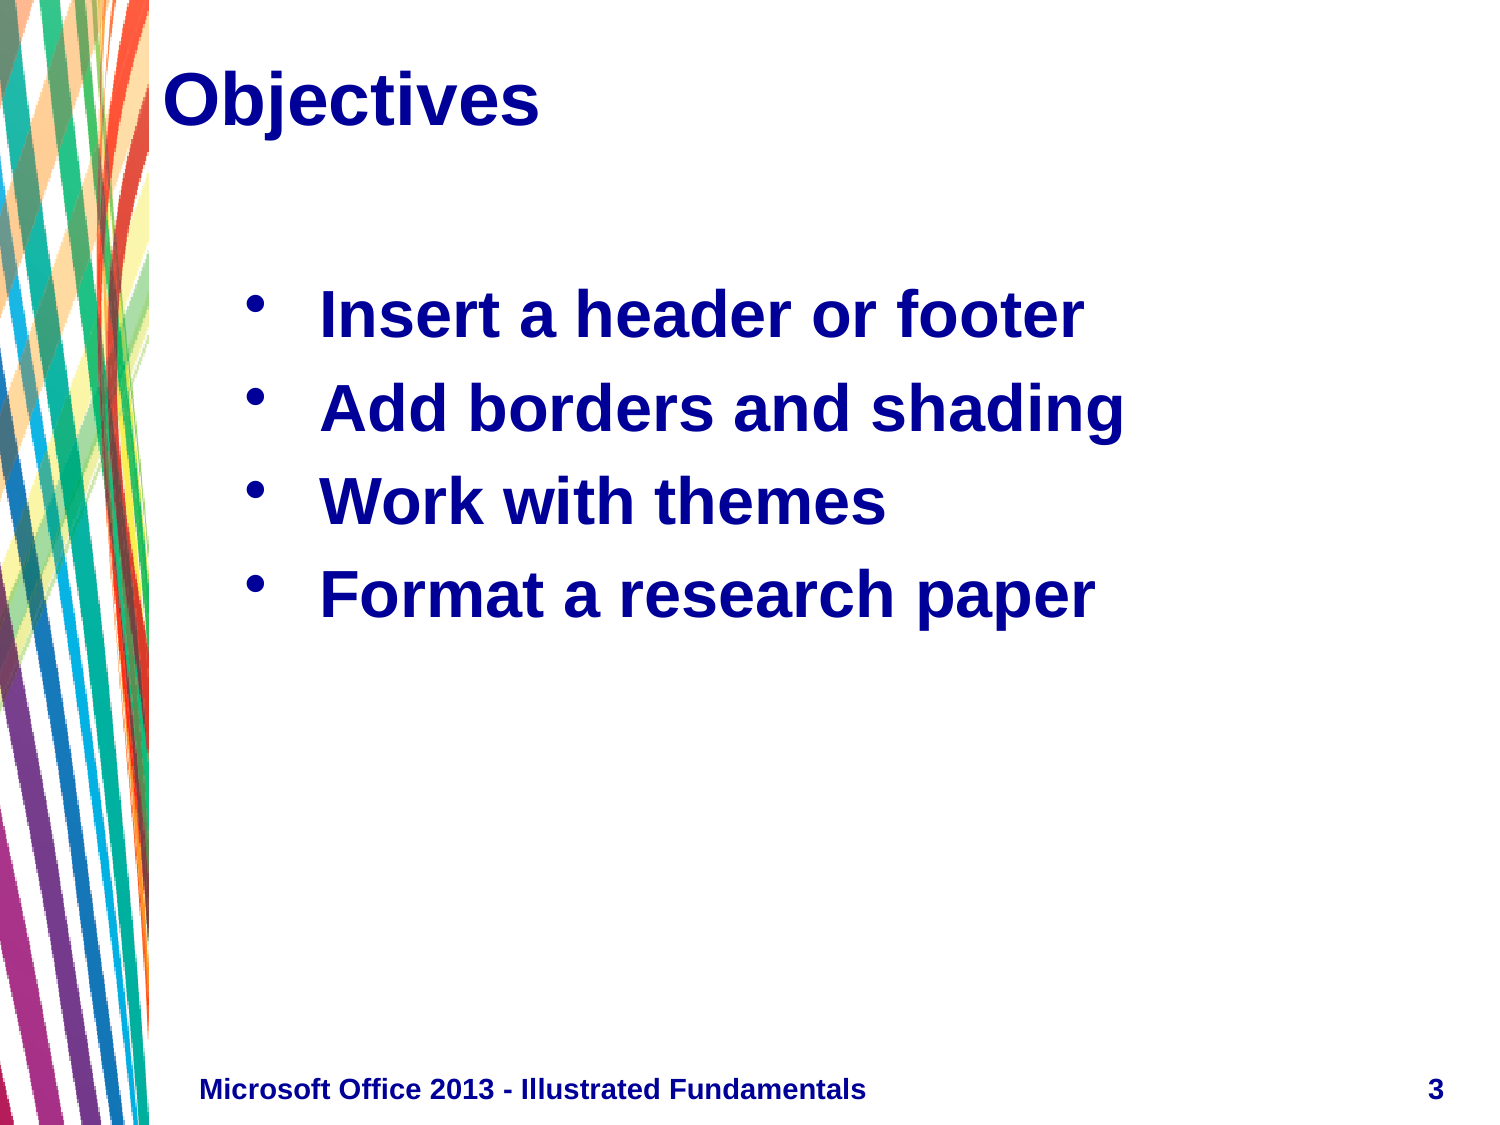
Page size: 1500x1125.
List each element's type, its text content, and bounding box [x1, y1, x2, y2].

picture [0, 0, 149, 1125]
footer Microsoft Office 2013 - Illustrated Fundamentals [183, 1062, 1147, 1125]
slide_number 3 [1356, 1062, 1460, 1105]
list Insert a header or footer Add borders and shading Work with themes Format a research paper [229, 263, 1428, 1002]
title Objectives [146, 0, 1500, 192]
